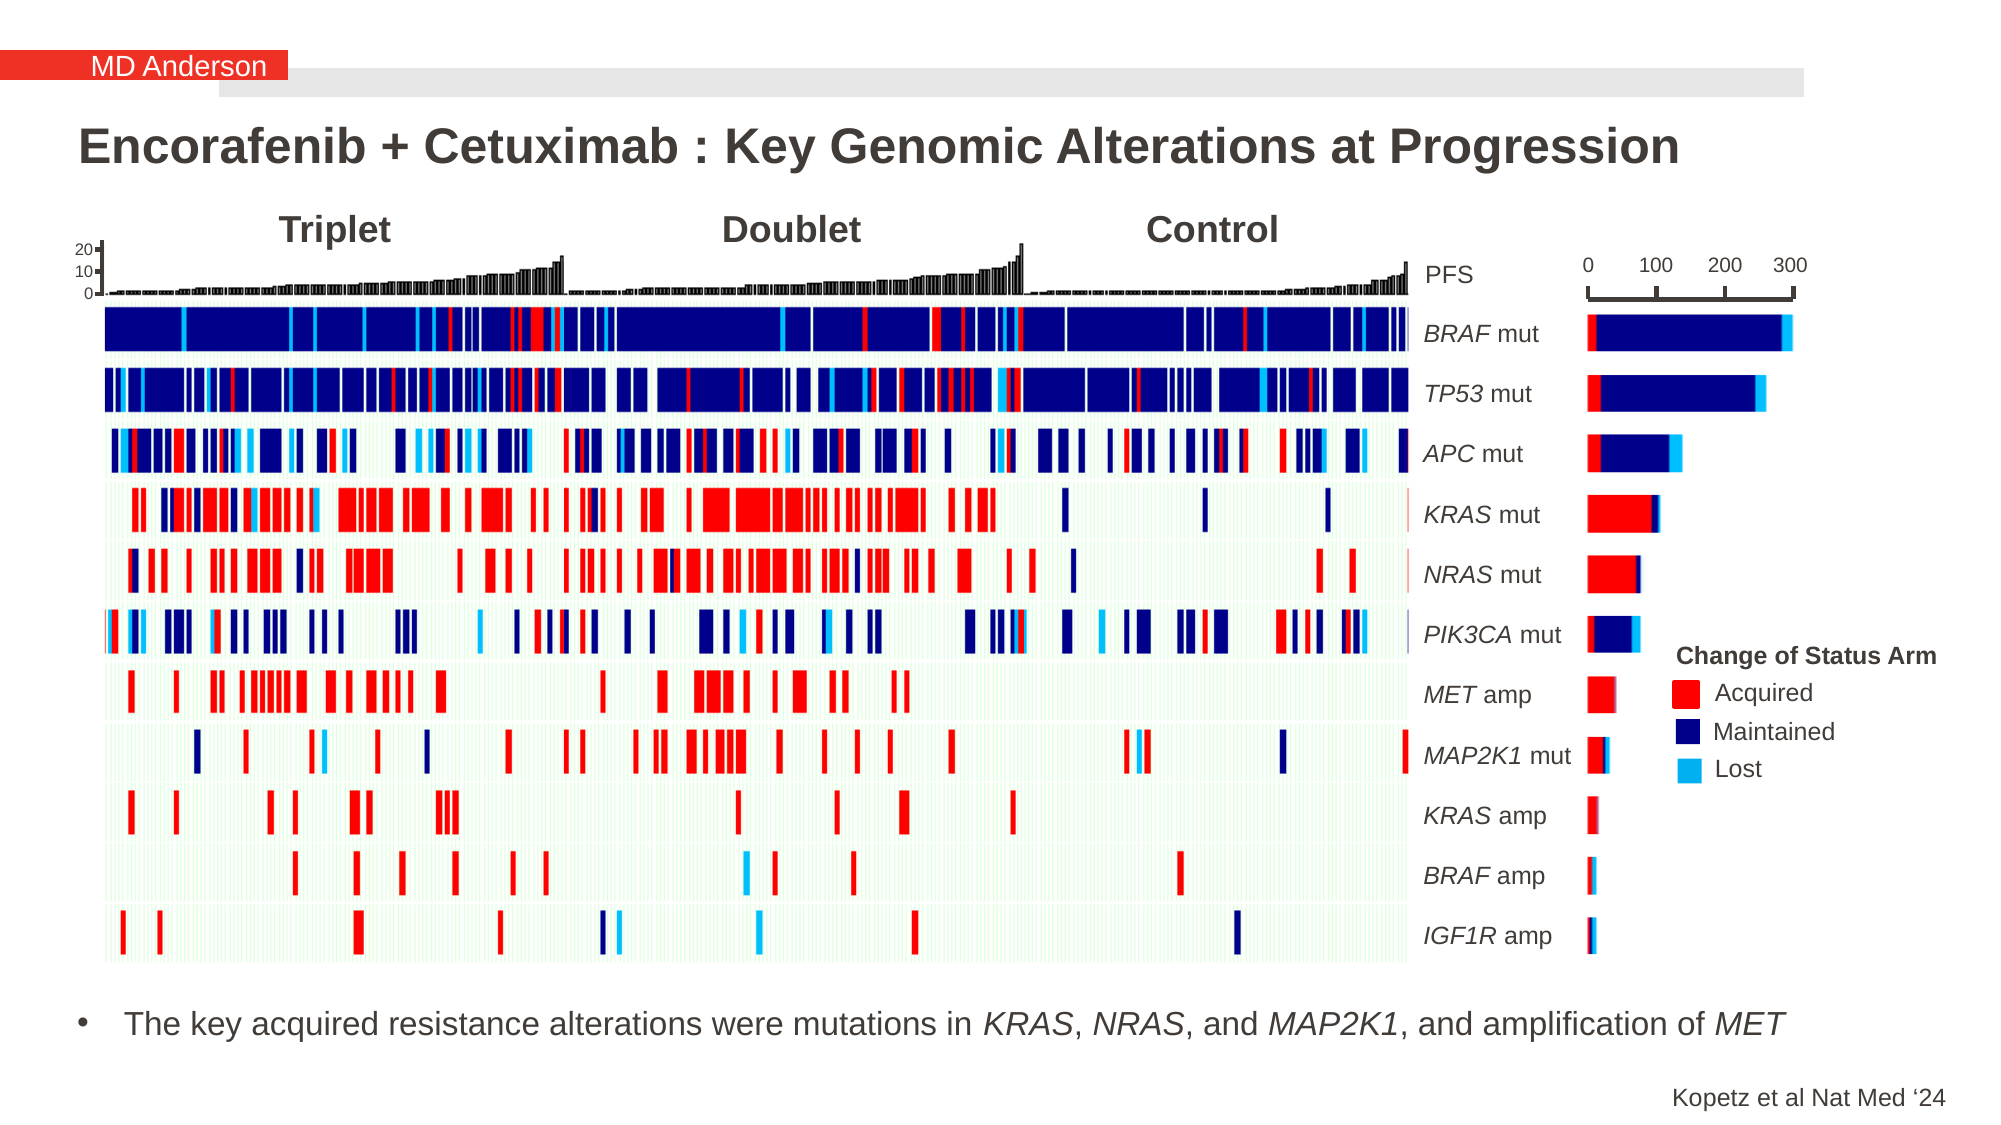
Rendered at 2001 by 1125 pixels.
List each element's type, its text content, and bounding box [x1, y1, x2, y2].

text_box 200 [1693, 244, 1758, 285]
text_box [1660, 631, 1992, 792]
text_box IGF1R amp [1413, 912, 1569, 958]
text_box BRAF amp [1413, 852, 1569, 897]
text_box KRAS amp [1413, 791, 1569, 837]
text_box PIK3CA mut [1413, 611, 1569, 656]
text_box Control [1020, 197, 1406, 242]
text_box NRAS mut [1413, 551, 1569, 596]
title Encorafenib + Cetuximab : Key Genomic Alterations at Progression [78, 113, 1899, 230]
picture [104, 243, 1409, 973]
text_box BRAF mut [1413, 310, 1570, 355]
text_box Triplet [104, 197, 563, 241]
text_box TP53 mut [1413, 370, 1569, 415]
text_box MET amp [1413, 671, 1569, 717]
text_box 100 [1624, 244, 1693, 285]
picture [1574, 307, 1800, 967]
text_box The key acquired resistance alterations were mutations in KRAS, NRAS, and MAP2K1, and amplification of MET [62, 994, 1905, 1050]
text_box APC mut [1413, 430, 1569, 476]
text_box KRAS mut [1413, 490, 1569, 536]
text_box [58, 231, 109, 312]
text_box 300 [1758, 244, 1828, 285]
text_box PFS [1413, 251, 1605, 297]
text_box 0 [1567, 244, 1624, 285]
text_box Doublet [563, 197, 1020, 241]
text_box Kopetz et al Nat Med ‘24 [1657, 1074, 1962, 1120]
text_box MAP2K1 mut [1413, 731, 1569, 777]
